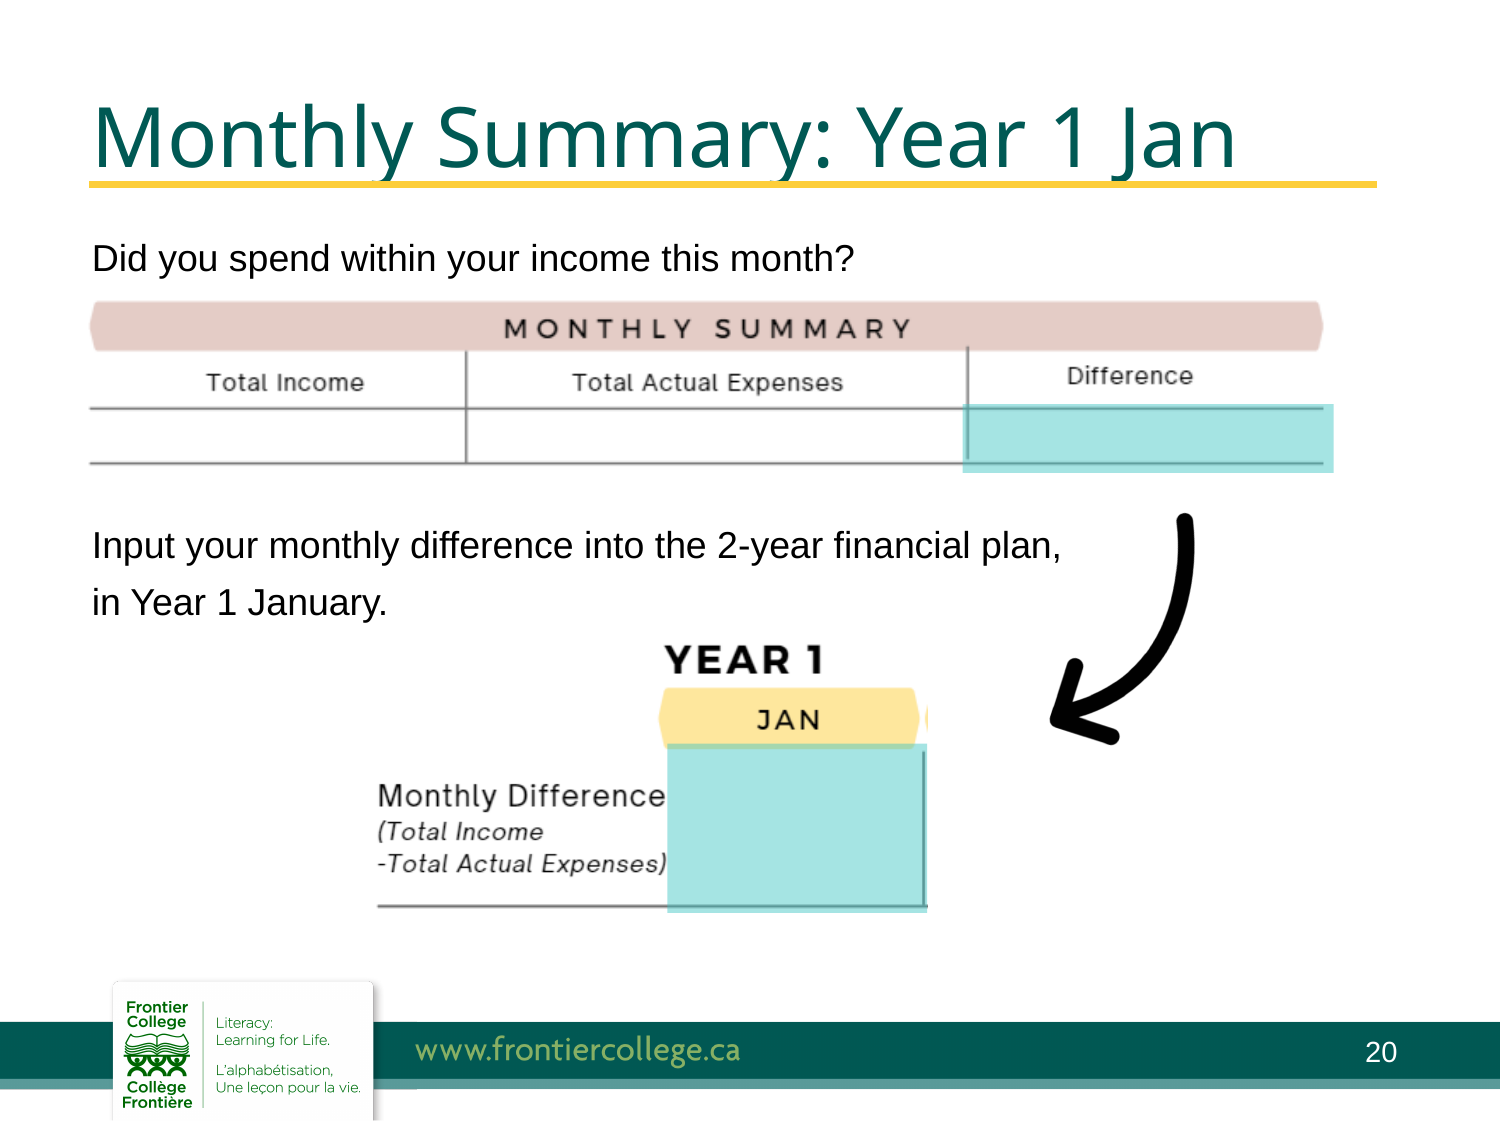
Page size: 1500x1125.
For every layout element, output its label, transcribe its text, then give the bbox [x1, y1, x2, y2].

title Monthly Summary: Year 1 Jan [76, 87, 1377, 200]
list Did you spend within your income this month? Input your monthly difference into the 2-year financial plan, in Year 1 January. [76, 231, 1377, 917]
picture [0, 973, 1500, 1121]
picture [359, 628, 928, 914]
picture [81, 283, 1334, 791]
